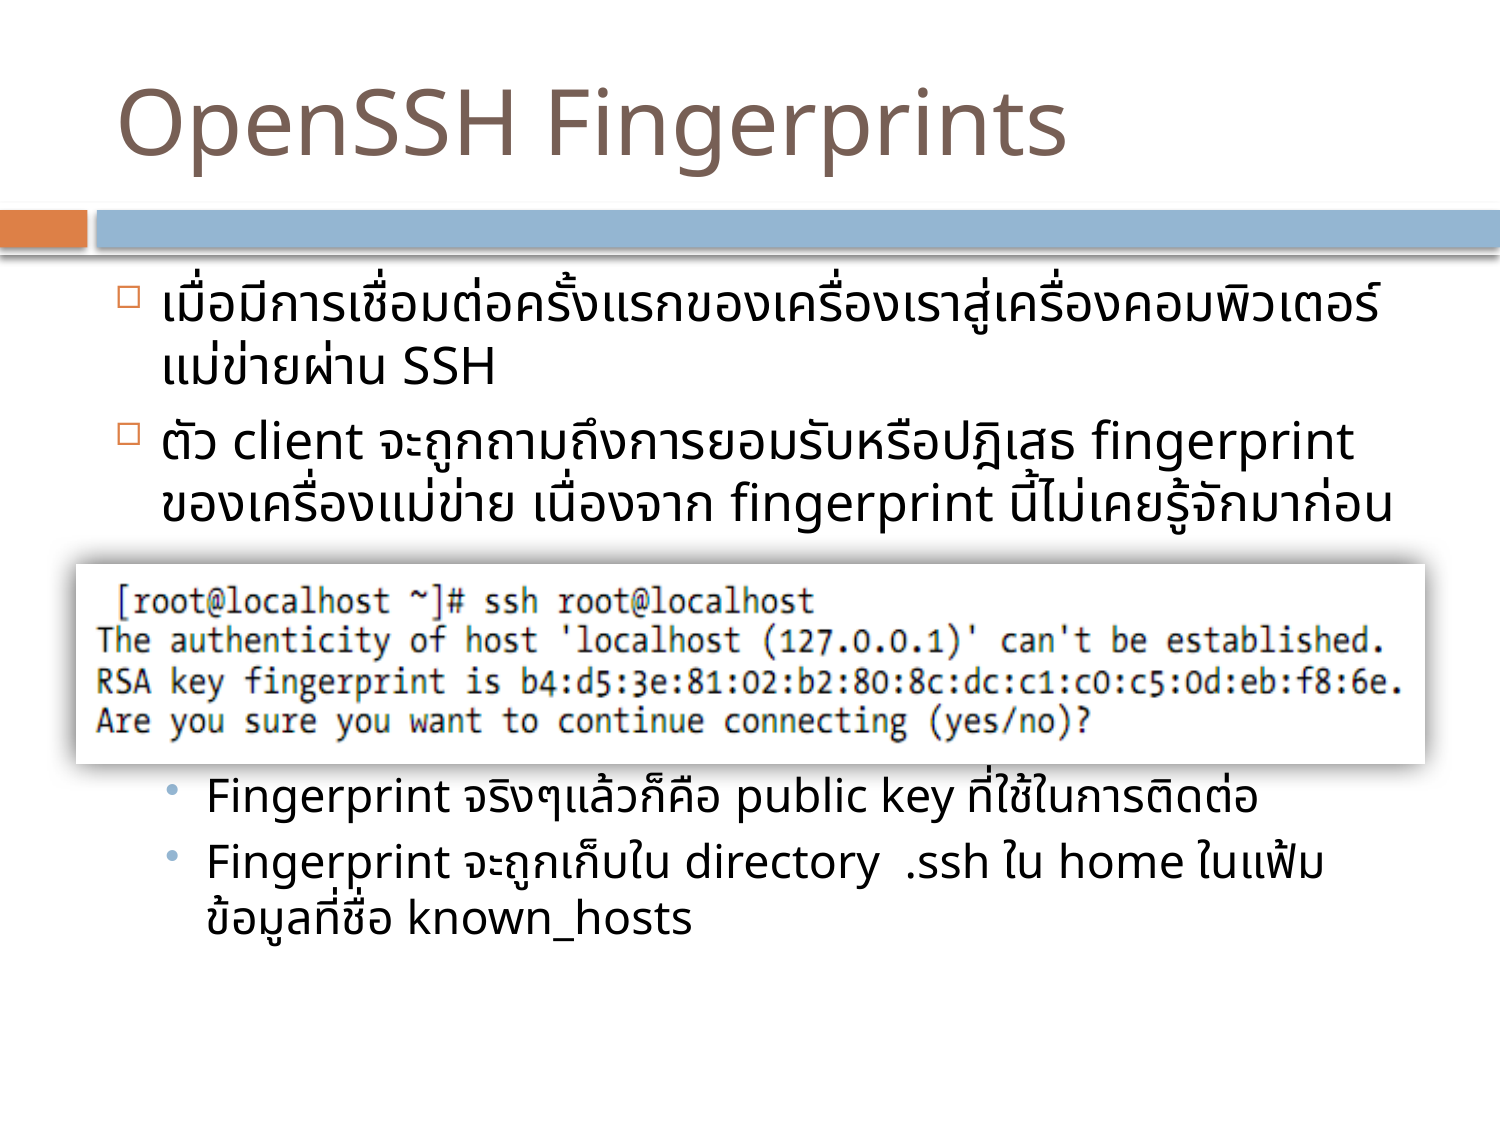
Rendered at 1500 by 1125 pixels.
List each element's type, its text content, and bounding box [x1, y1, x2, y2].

list เมื่อมีการเชื่อมต่อครั้งแรกของเครื่องเราสู่เครื่องคอมพิวเตอร์แม่ข่ายผ่าน SSH ตัว client จะถูกถามถึงการยอมรับหรือปฎิเสธ fingerprint ของเครื่องแม่ข่าย เนื่องจาก fingerprint นี้ไม่เคยรู้จักมาก่อน Fingerprint จริงๆแล้วก็คือ public key ที่ใช้ในการติดต่อ Fingerprint จะถูกเก็บใน directory .ssh ใน home ในแฟ้มข้อมูลที่ชื่อ known_hosts [100, 262, 1438, 557]
title OpenSSH Fingerprints [100, 37, 1438, 200]
list เมื่อมีการเชื่อมต่อครั้งแรกของเครื่องเราสู่เครื่องคอมพิวเตอร์แม่ข่ายผ่าน SSH ตัว client จะถูกถามถึงการยอมรับหรือปฎิเสธ fingerprint ของเครื่องแม่ข่าย เนื่องจาก fingerprint นี้ไม่เคยรู้จักมาก่อน Fingerprint จริงๆแล้วก็คือ public key ที่ใช้ในการติดต่อ Fingerprint จะถูกเก็บใน directory .ssh ใน home ในแฟ้มข้อมูลที่ชื่อ known_hosts [100, 769, 1438, 1000]
picture [76, 564, 1425, 764]
